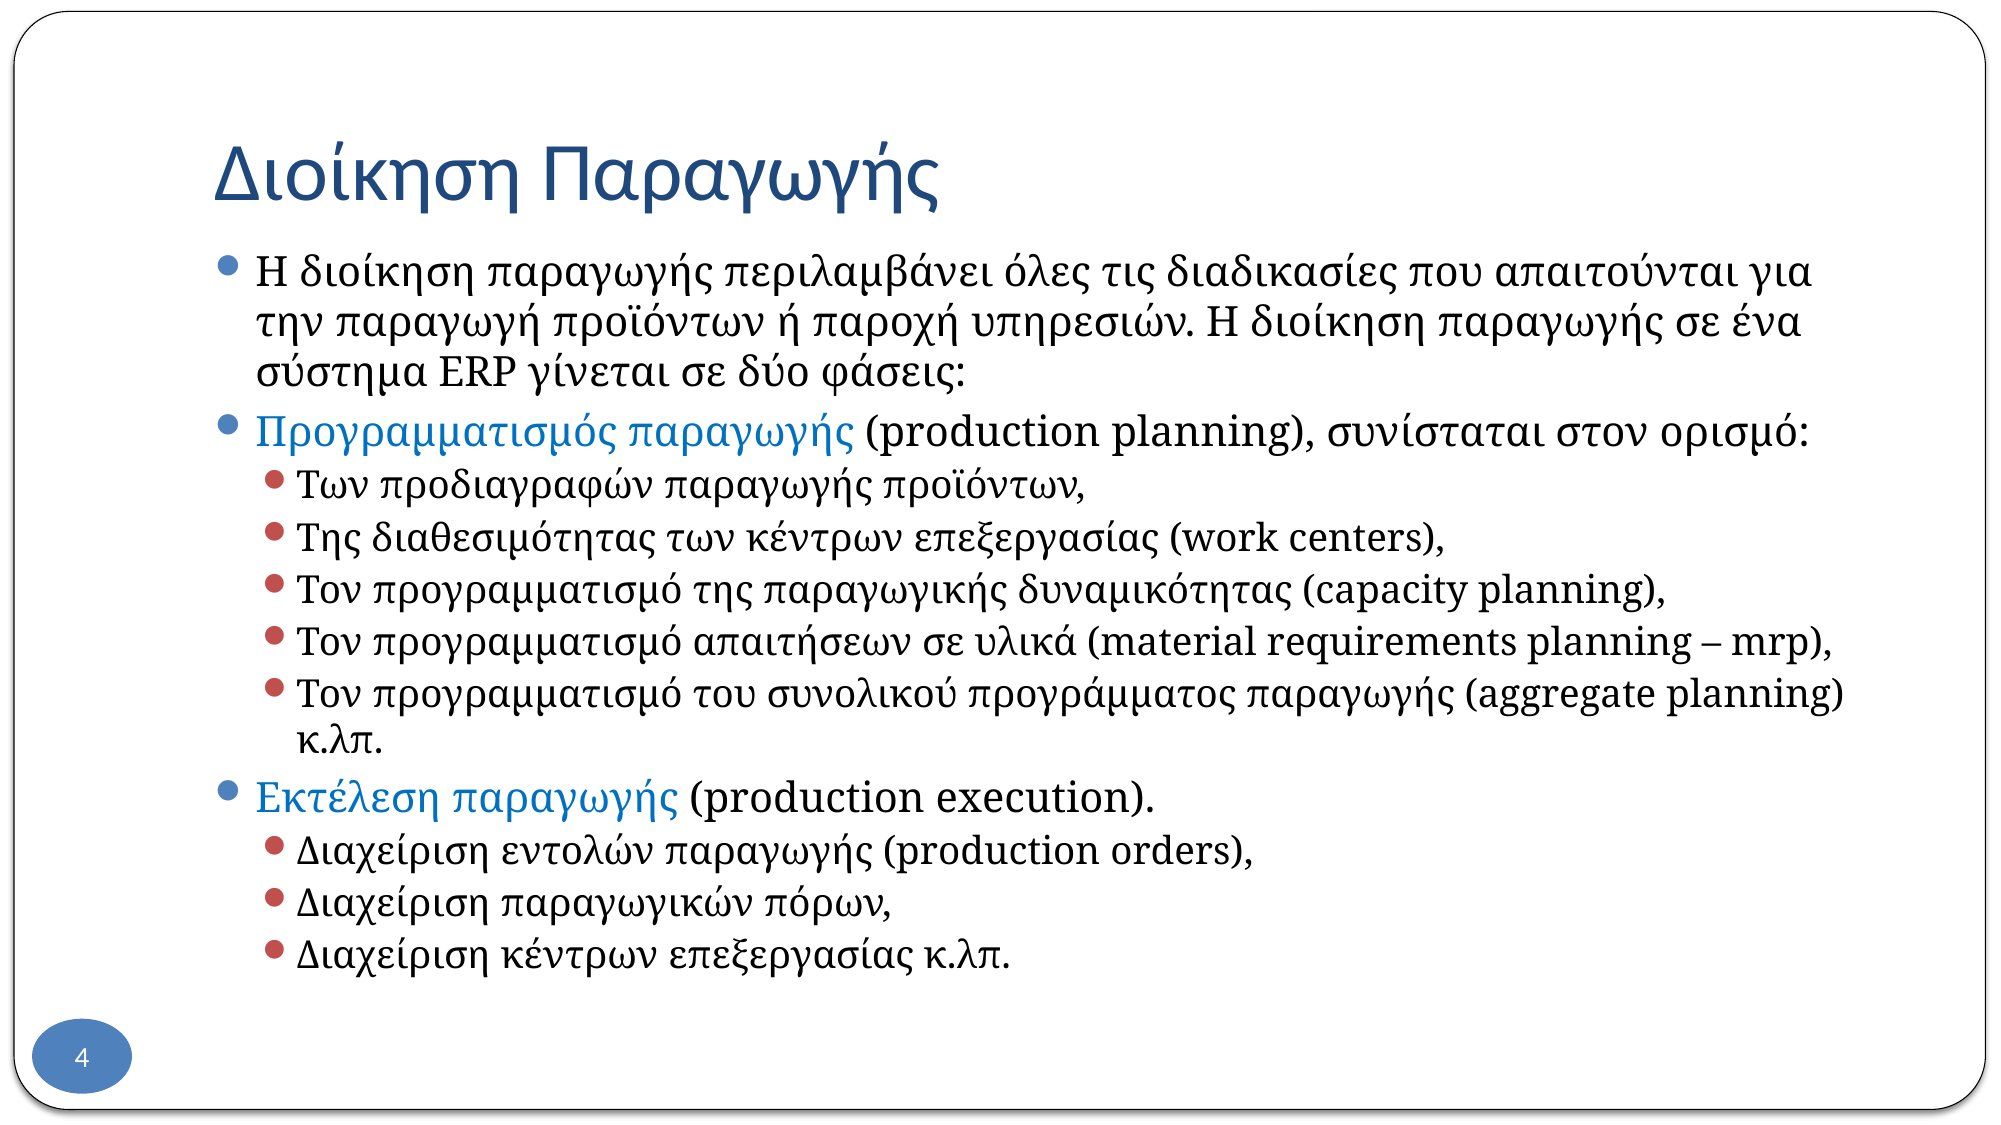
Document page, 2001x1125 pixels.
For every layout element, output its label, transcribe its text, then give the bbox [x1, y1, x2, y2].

list Η διοίκηση παραγωγής περιλαμβάνει όλες τις διαδικασίες που απαιτούνται για την παραγωγή προϊόντων ή παροχή υπηρεσιών. Η διοίκηση παραγωγής σε ένα σύστημα ERP γίνεται σε δύο φάσεις: Προγραμματισμός παραγωγής (production planning), συνίσταται στον ορισμό: Των προδιαγραφών παραγωγής προϊόντων, Της διαθεσιμότητας των κέντρων επεξεργασίας (work centers), Τον προγραμματισμό της παραγωγικής δυναμικότητας (capacity planning), Τον προγραμματισμό απαιτήσεων σε υλικά (material requirements planning – mrp), Τον προγραμματισμό του συνολικού προγράμματος παραγωγής (aggregate planning) κ.λπ. Εκτέλεση παραγωγής (production execution). Διαχείριση εντολών παραγωγής (production orders), Διαχείριση παραγωγικών πόρων, Διαχείριση κέντρων επεξεργασίας κ.λπ. [200, 237, 1900, 988]
title Διοίκηση Παραγωγής [200, 45, 1900, 233]
slide_number 4 [32, 1018, 132, 1094]
